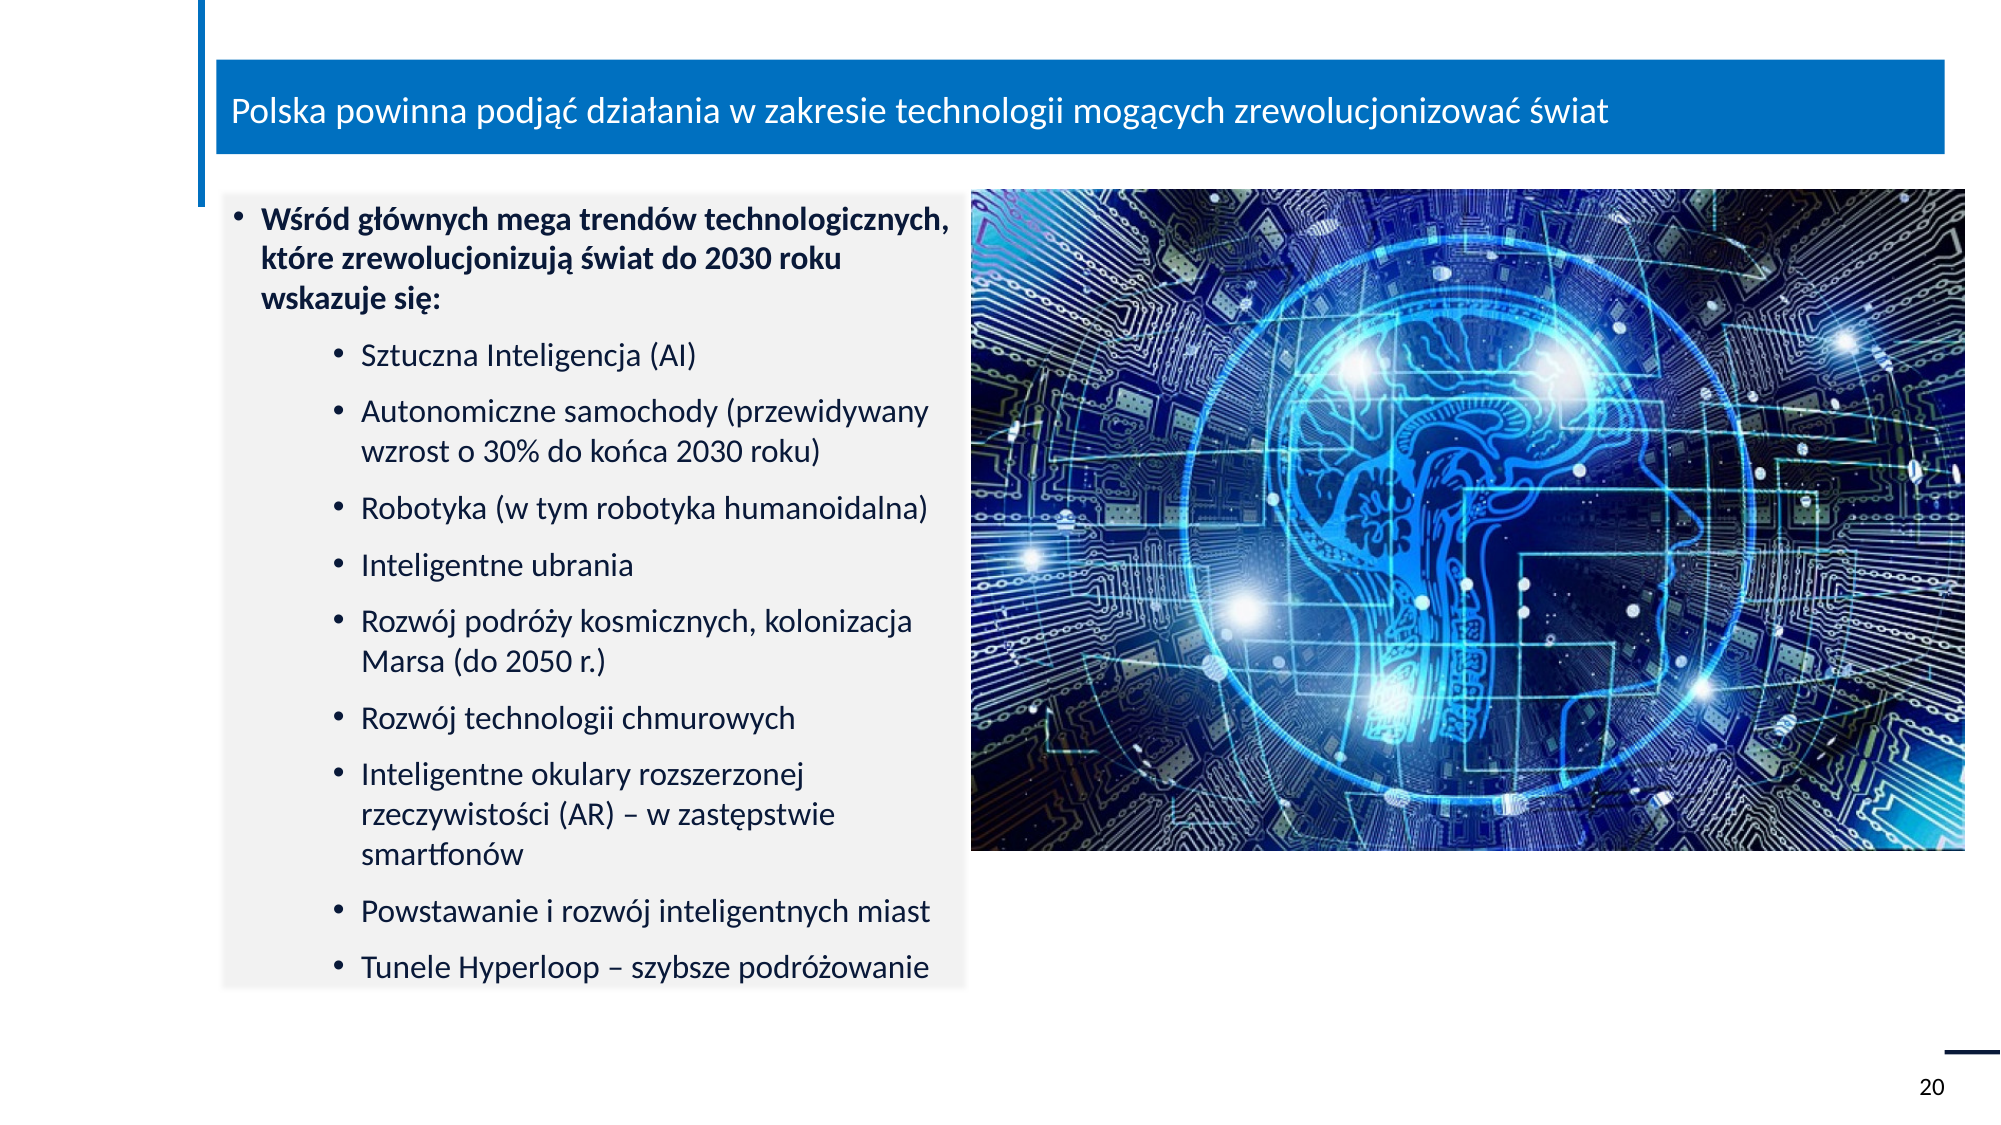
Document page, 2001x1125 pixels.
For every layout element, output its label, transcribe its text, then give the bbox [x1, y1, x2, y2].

text_box [1943, 1049, 2000, 1055]
picture [971, 189, 1965, 851]
text_box 20 [1904, 1063, 1973, 1108]
text_box Polska powinna podjąć działania w zakresie technologii mogących zrewolucjonizować świat [215, 59, 1946, 155]
text_box Wśród głównych mega trendów technologicznych, które zrewolucjonizują świat do 2030 roku wskazuje się: Sztuczna Inteligencja (AI) Autonomiczne samochody (przewidywany wzrost o 30% do końca 2030 roku) Robotyka (w tym robotyka humanoidalna) Inteligentne ubrania Rozwój podróży kosmicznych, kolonizacja Marsa (do 2050 r.) Rozwój technologii chmurowych Inteligentne okulary rozszerzonej rzeczywistości (AR) – w zastępstwie smartfonów Powstawanie i rozwój inteligentnych miast Tunele Hyperloop – szybsze podróżowanie [226, 197, 963, 986]
